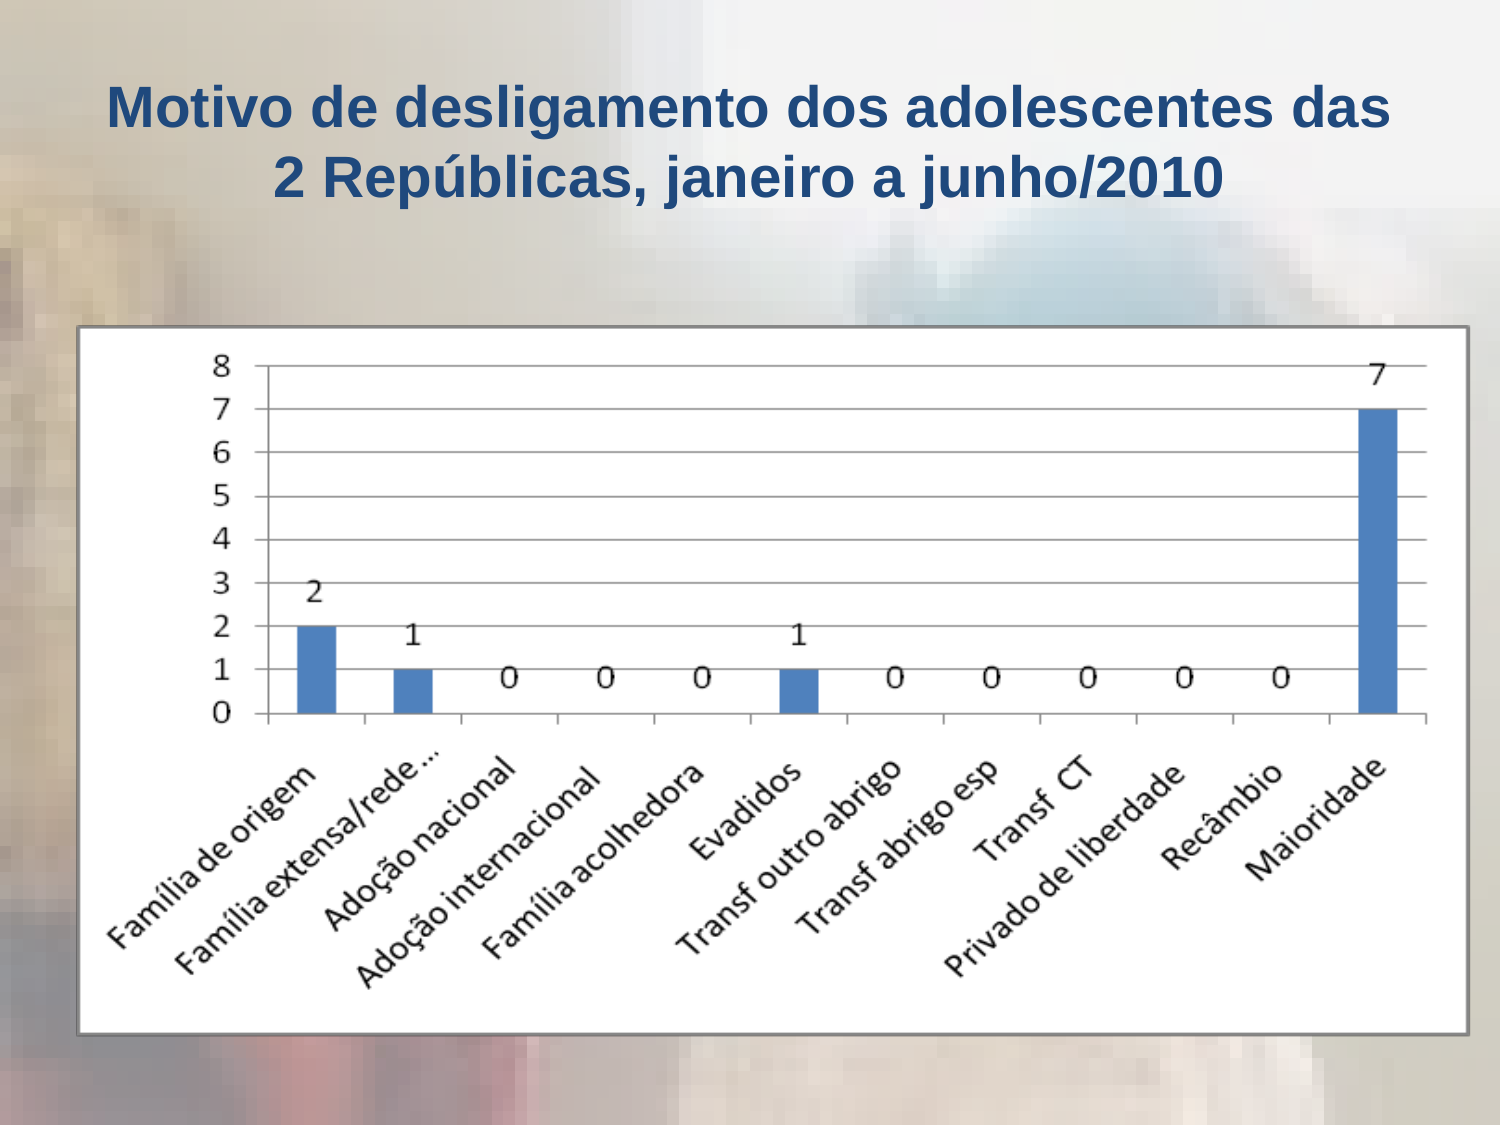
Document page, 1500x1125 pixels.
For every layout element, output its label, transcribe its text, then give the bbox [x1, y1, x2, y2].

picture [74, 324, 1472, 1038]
title Motivo de desligamento dos adolescentes das 2 Repúblicas, janeiro a junho/2010 [74, 44, 1426, 233]
